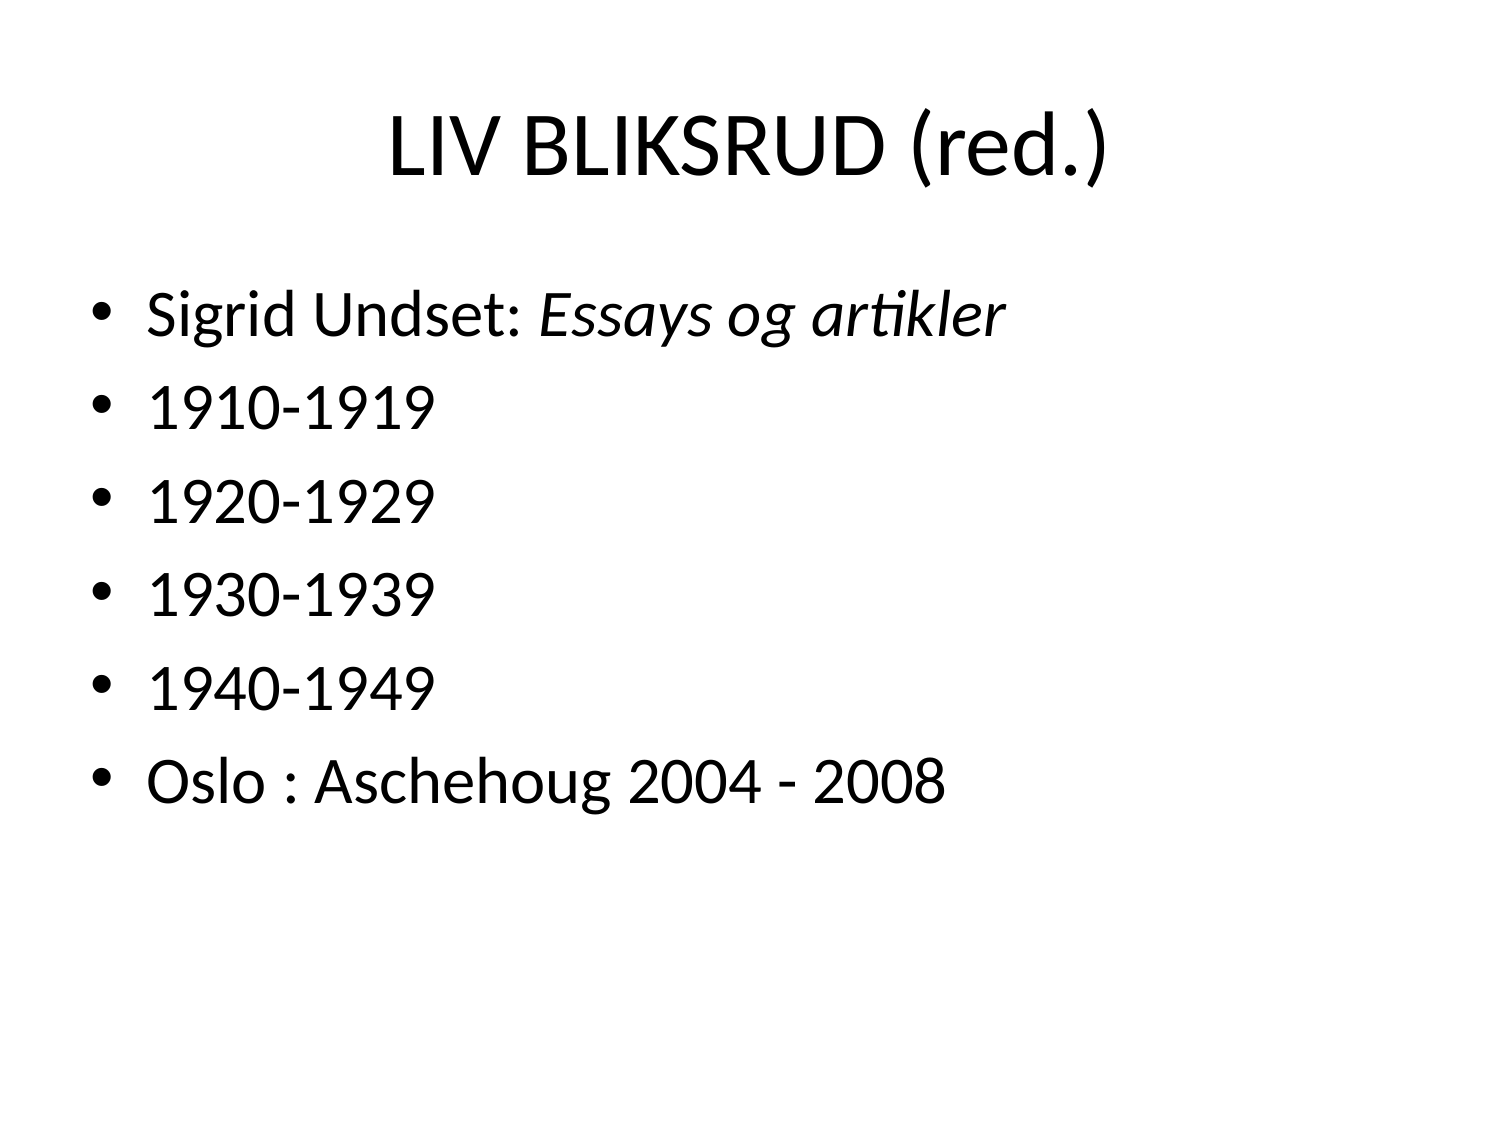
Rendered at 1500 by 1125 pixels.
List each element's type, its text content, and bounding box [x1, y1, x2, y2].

title LIV BLIKSRUD (red.) [75, 45, 1425, 233]
list Sigrid Undset: Essays og artikler 1910-1919 1920-1929 1930-1939 1940-1949 Oslo : Aschehoug 2004 - 2008 [75, 262, 1425, 1005]
